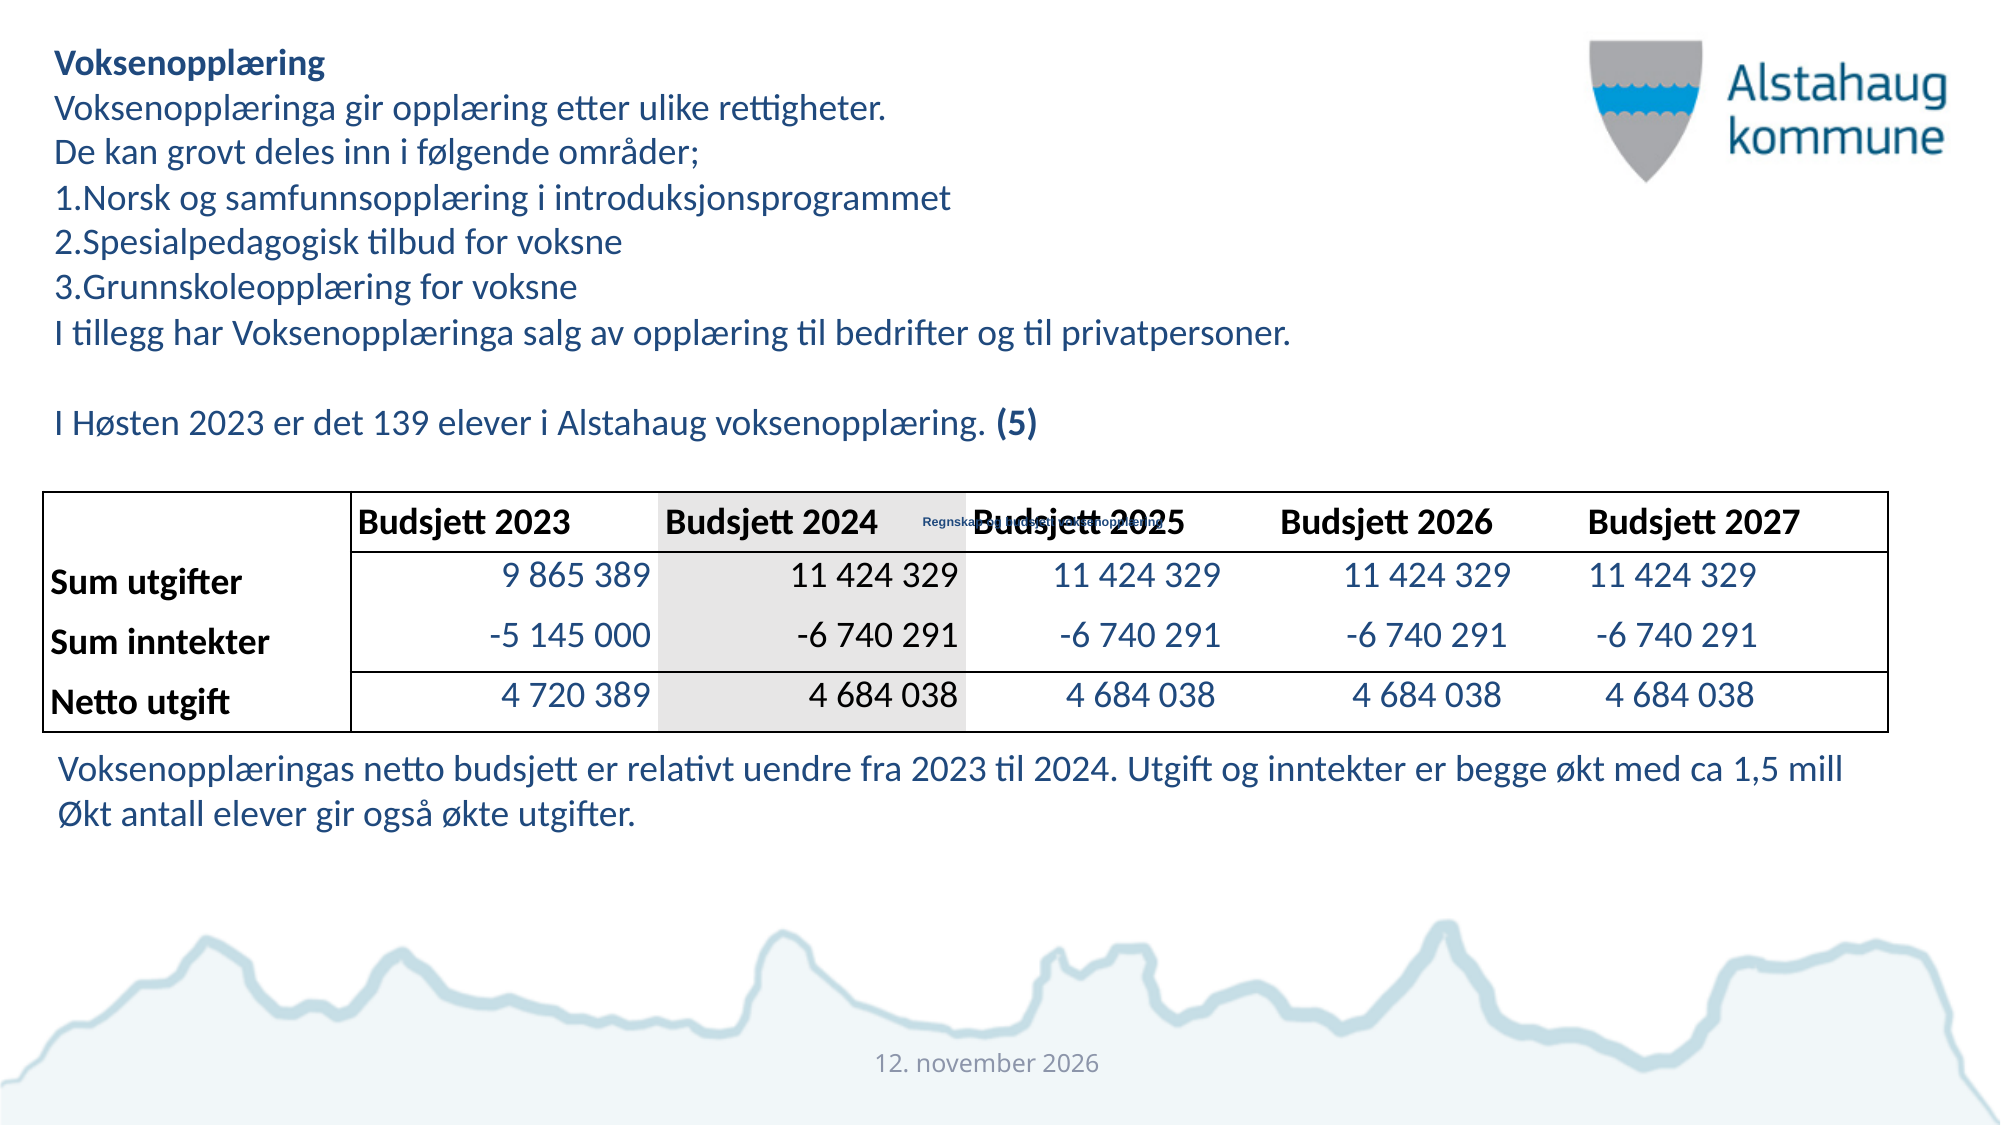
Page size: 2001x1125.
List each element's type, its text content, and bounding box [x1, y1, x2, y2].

table_cell Sum inntekter [44, 612, 350, 672]
table_cell 11 424 329 [1581, 553, 1887, 612]
table_cell 11 424 329 [966, 553, 1273, 612]
table_cell -6 740 291 [966, 612, 1273, 671]
text_box Voksenopplæringas netto budsjett er relativt uendre fra 2023 til 2024. Utgift og inntekter er begge økt med ca 1,5 mill Økt antall elever gir også økte utgifter. [43, 736, 1889, 842]
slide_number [753, 1035, 1221, 1095]
table_cell -6 740 291 [658, 612, 966, 671]
table_cell 4 684 038 [966, 673, 1273, 731]
table_cell 4 684 038 [1581, 673, 1887, 731]
table_header Budsjett 2027 [1581, 493, 1887, 551]
table_header Budsjett 2025 [966, 493, 1273, 551]
text_box Regnskap og budsjett voksenopplæring [907, 506, 1179, 552]
table_cell Sum utgifter [44, 552, 350, 612]
table_cell 11 424 329 [1273, 553, 1581, 612]
table_cell 4 684 038 [658, 673, 966, 731]
table_header Budsjett 2024 [658, 493, 966, 551]
table_cell 9 865 389 [352, 553, 658, 612]
table_header [44, 493, 350, 552]
table_cell -5 145 000 [352, 612, 658, 671]
picture [0, 0, 2001, 1125]
table_cell 11 424 329 [658, 553, 966, 612]
table_cell -6 740 291 [1581, 612, 1887, 671]
table_cell 4 720 389 [352, 673, 658, 731]
text_box Voksenopplæring Voksenopplæringa gir opplæring etter ulike rettigheter. De kan grovt deles inn i følgende områder; Norsk og samfunnsopplæring i introduksjonsprogrammet Spesialpedagogisk tilbud for voksne Grunnskoleopplæring for voksne I tillegg har Voksenopplæringa salg av opplæring til bedrifter og til privatpersoner. I Høsten 2023 er det 139 elever i Alstahaug voksenopplæring. (5) [39, 30, 1662, 450]
table_header Budsjett 2023 [352, 493, 658, 551]
table_cell Netto utgift [44, 672, 350, 731]
table_cell -6 740 291 [1273, 612, 1581, 671]
table_cell 4 684 038 [1273, 673, 1581, 731]
table_header Budsjett 2026 [1273, 493, 1581, 551]
